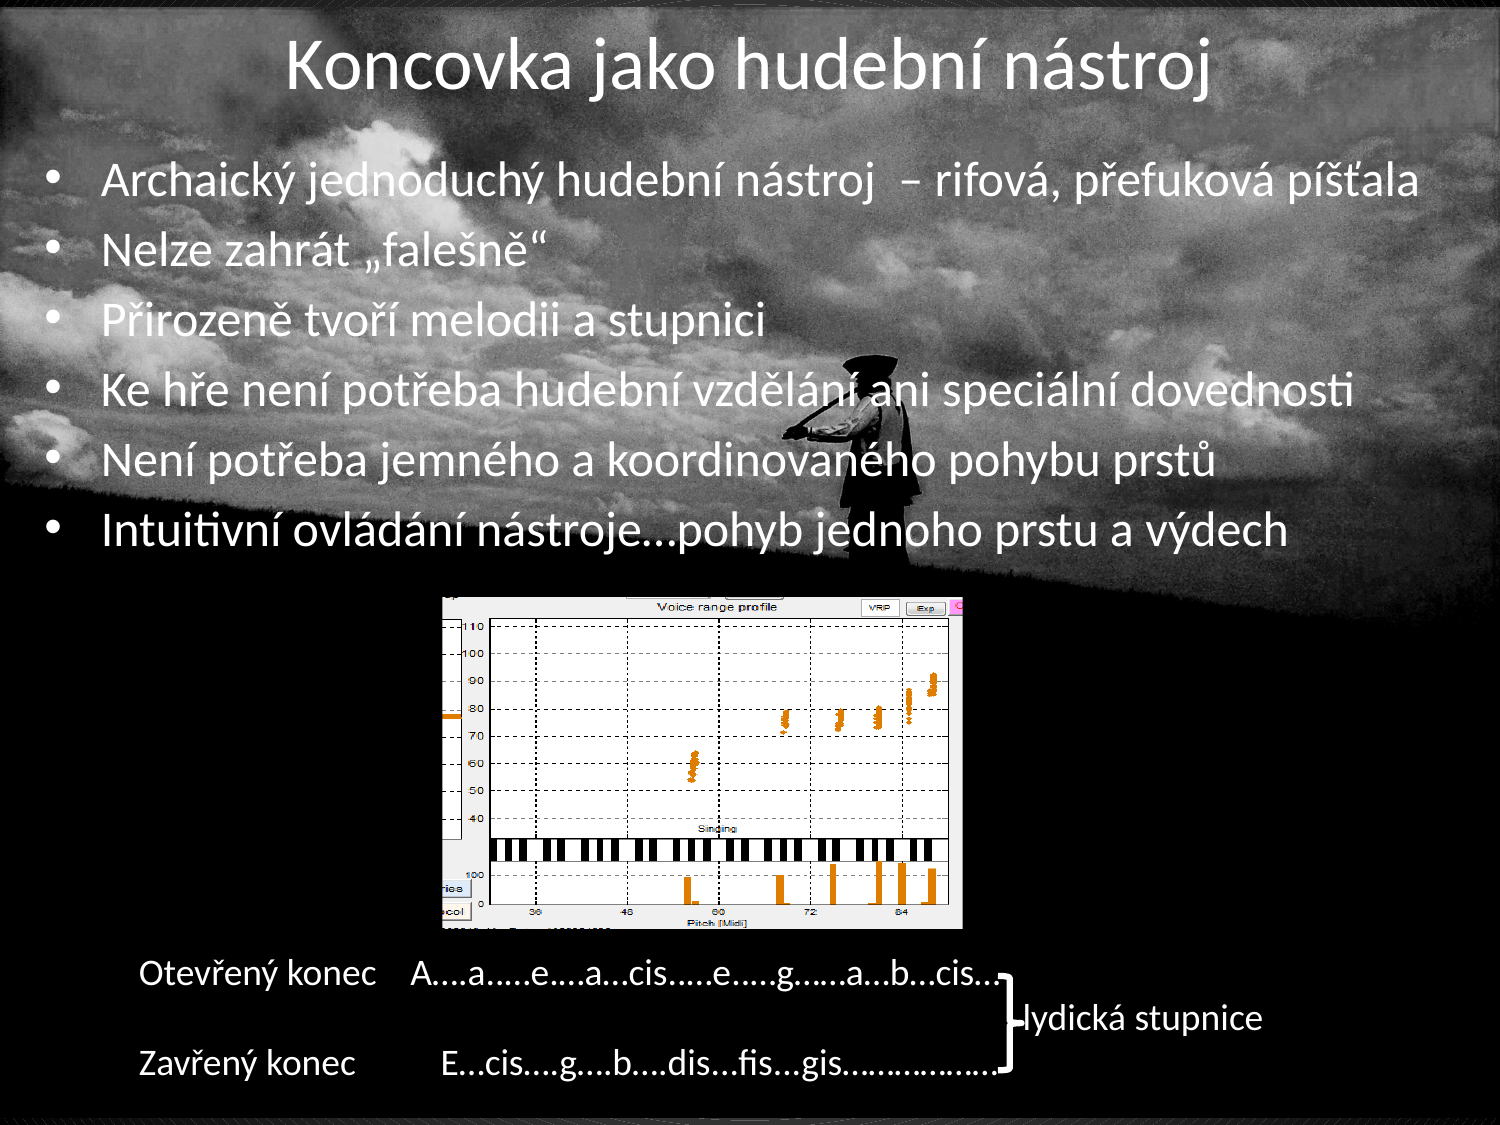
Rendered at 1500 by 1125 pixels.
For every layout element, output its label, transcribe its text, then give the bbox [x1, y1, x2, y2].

picture [0, 6, 1500, 1118]
title Koncovka jako hudební nástroj [75, 0, 1425, 5]
